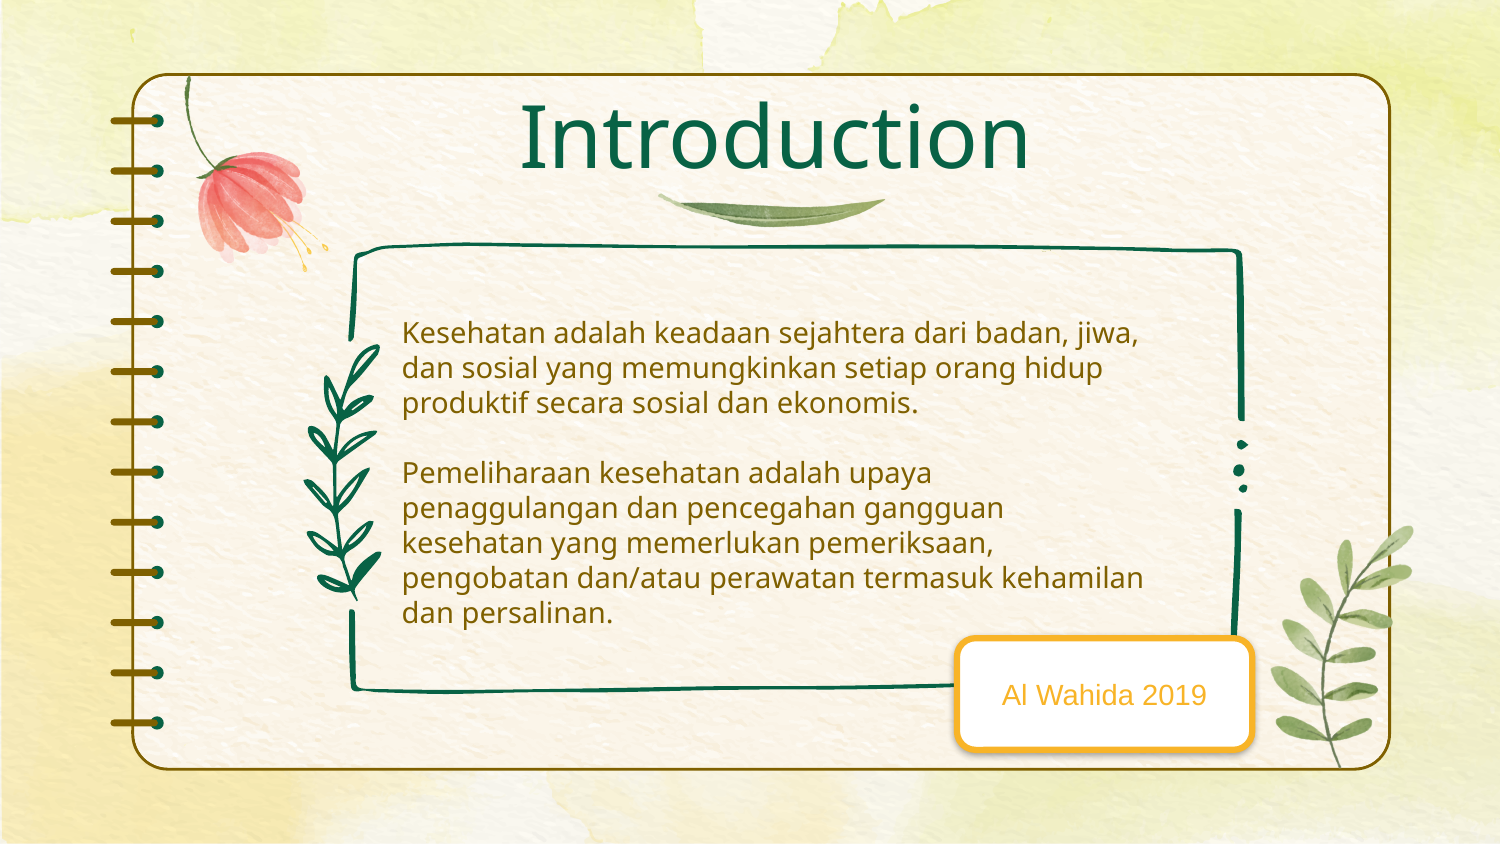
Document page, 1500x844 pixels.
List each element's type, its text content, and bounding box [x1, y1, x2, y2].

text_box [303, 242, 1249, 695]
picture [0, 0, 1500, 844]
text_box Al Wahida 2019 [953, 645, 1256, 754]
title Introduction [166, 76, 1385, 191]
